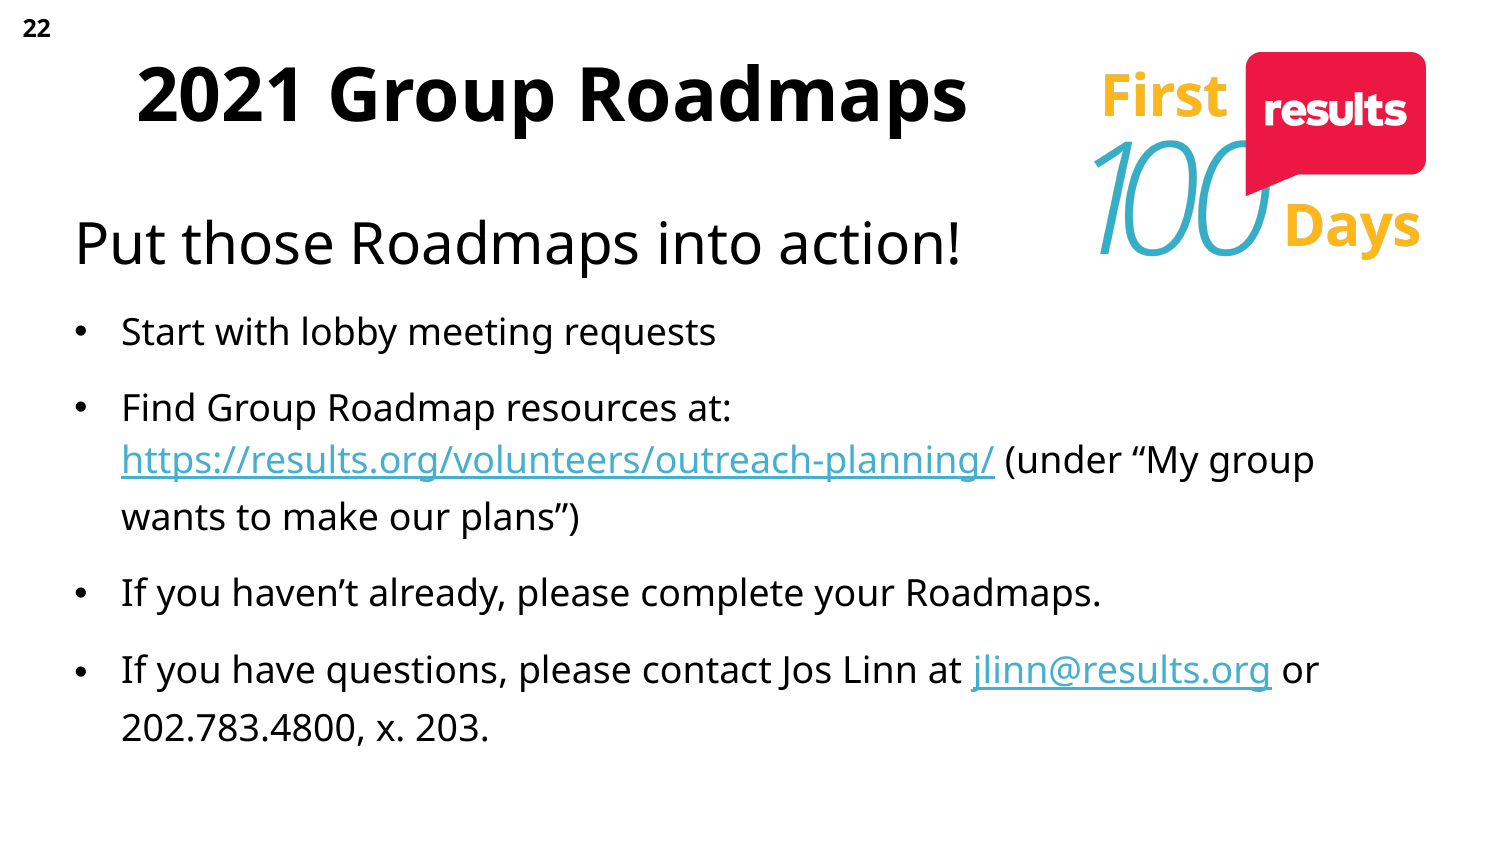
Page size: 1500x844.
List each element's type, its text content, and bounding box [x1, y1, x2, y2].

title 2021 Group Roadmaps [121, 21, 985, 162]
picture [1093, 52, 1426, 263]
text_box Put those Roadmaps into action! Start with lobby meeting requests Find Group Roadmap resources at: https://results.org/volunteers/outreach-planning/ (under “My group wants to make our plans”) If you haven’t already, please complete your Roadmaps. If you have questions, please contact Jos Linn at jlinn@results.org or 202.783.4800, x. 203. [12, 189, 1402, 757]
slide_number 22 [0, 7, 75, 53]
